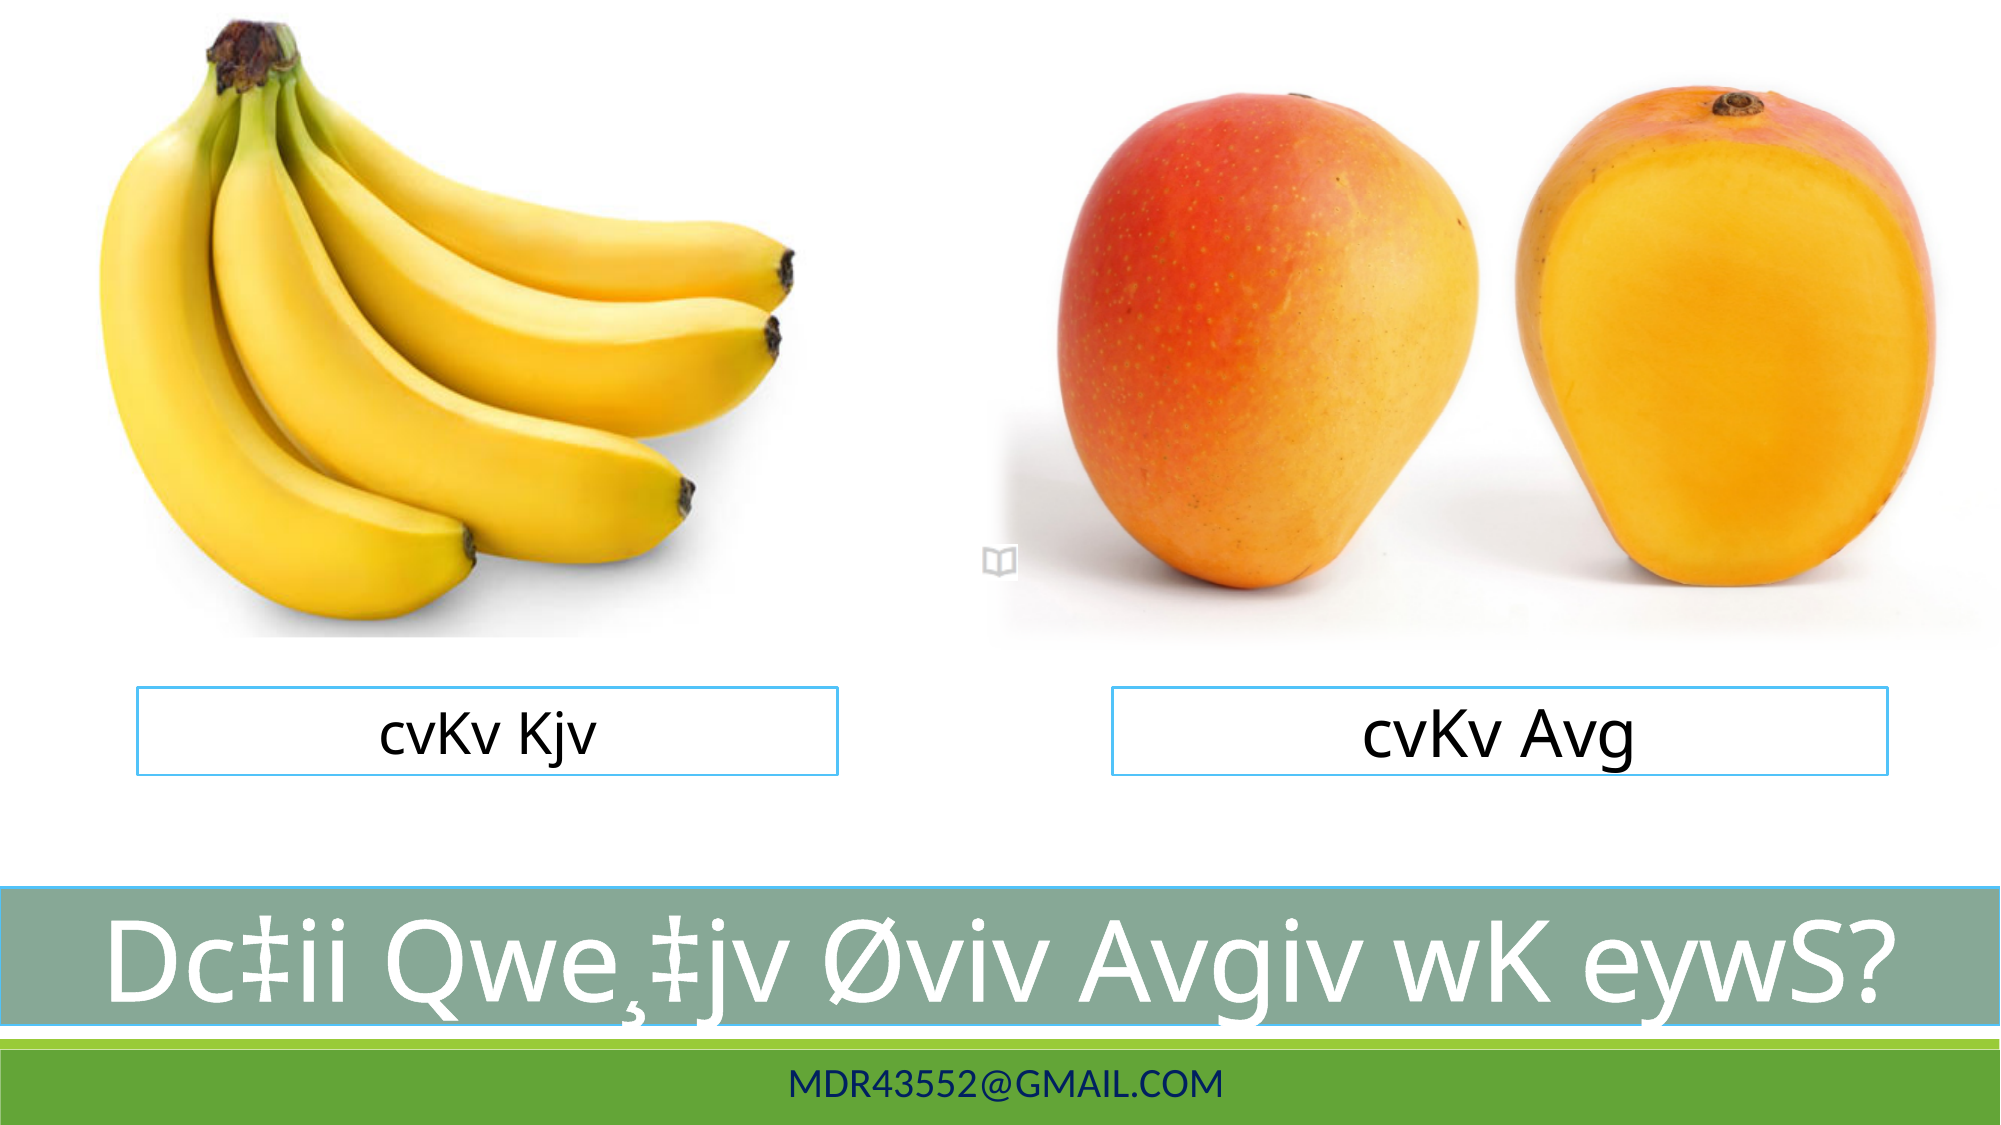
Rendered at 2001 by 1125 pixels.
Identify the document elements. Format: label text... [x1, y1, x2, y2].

text_box cvKv Avg [1111, 686, 1889, 776]
picture [981, 11, 2000, 651]
footer mdr43552@gmail.com [312, 1037, 1700, 1125]
text_box cvKv Kjv [136, 686, 839, 776]
text_box Dc‡ii Qwe¸‡jv Øviv Avgiv wK eywS? [0, 886, 2000, 1026]
picture [0, 11, 904, 638]
